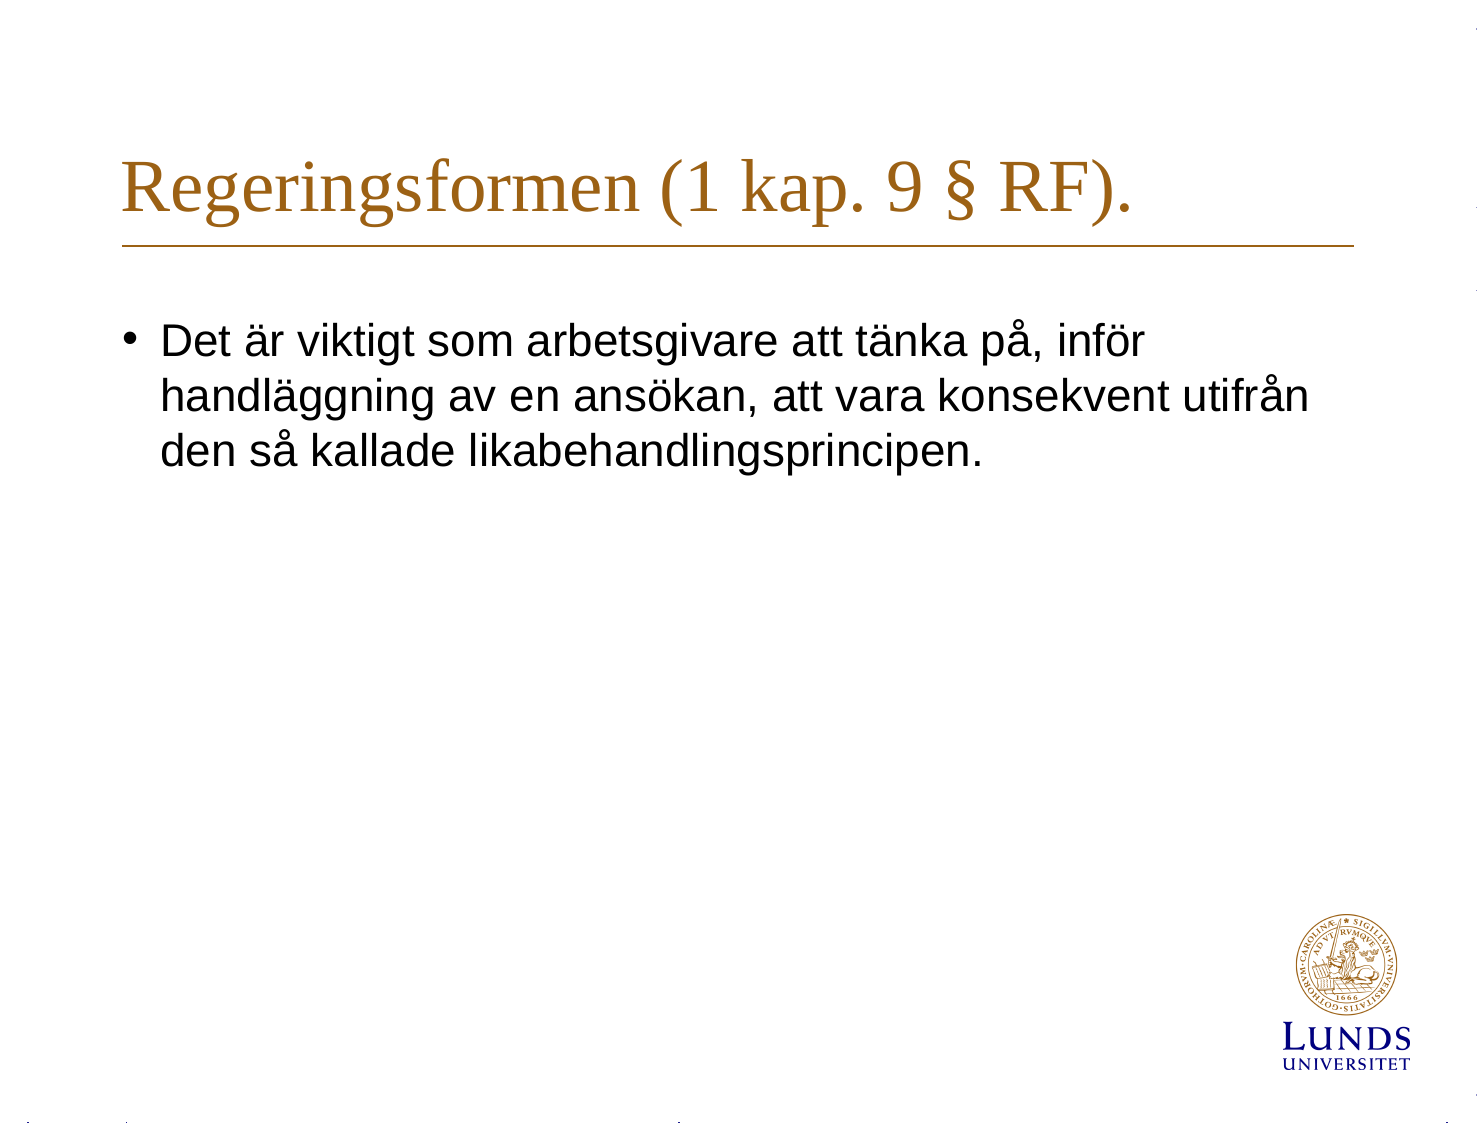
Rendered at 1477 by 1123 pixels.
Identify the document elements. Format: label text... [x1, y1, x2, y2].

list Det är viktigt som arbetsgivare att tänka på, inför handläggning av en ansökan, att vara konsekvent utifrån den så kallade likabehandlingsprincipen. [107, 302, 1353, 888]
picture [1283, 914, 1410, 1070]
title Regeringsformen (1 kap. 9 § RF). [105, 46, 1354, 234]
